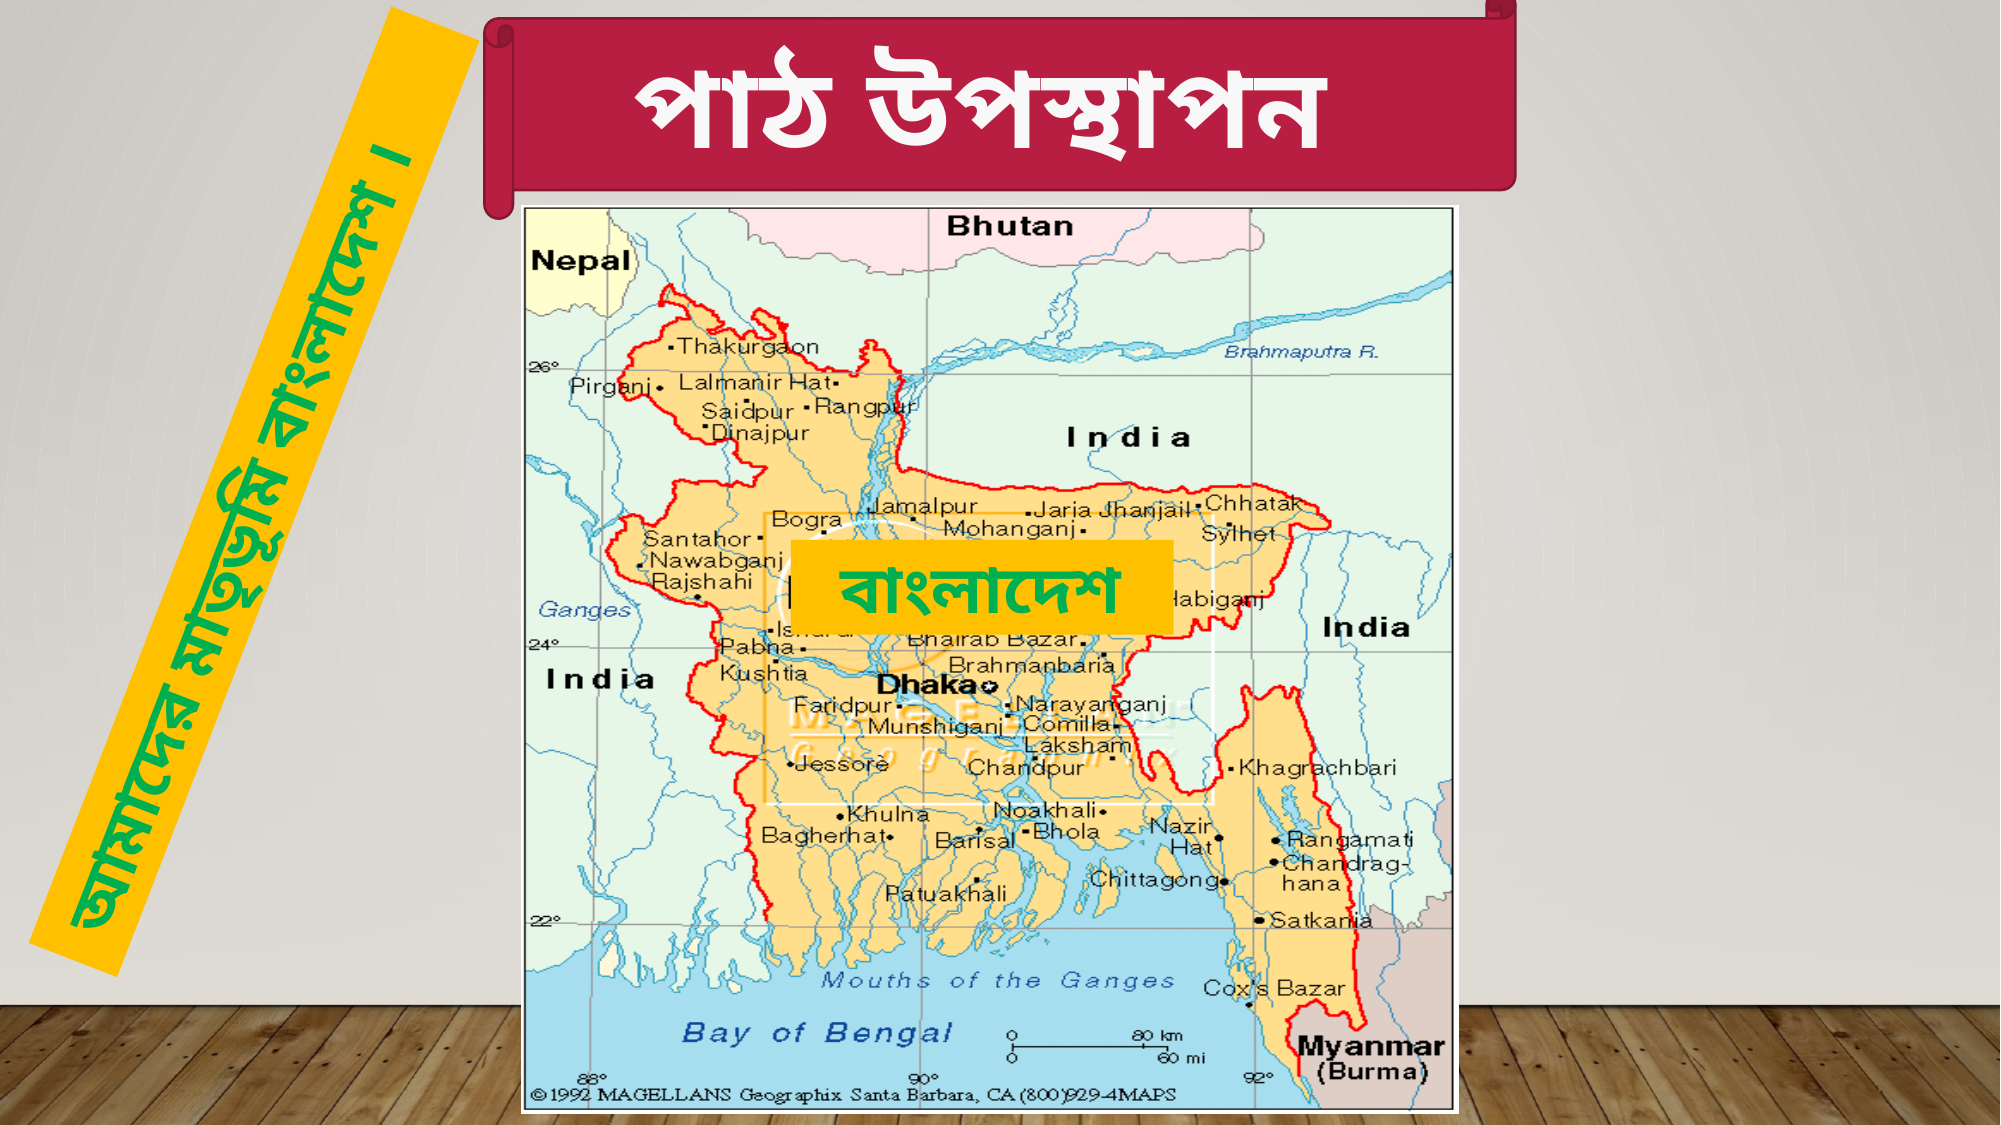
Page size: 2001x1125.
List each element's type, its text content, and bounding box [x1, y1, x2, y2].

text_box আমাদের মাতৃভূমি বাংলাদেশ । [28, 6, 480, 978]
picture [0, 204, 2000, 1125]
text_box [483, 0, 1517, 220]
text_box পাঠ উপস্থাপন [586, 28, 1491, 179]
